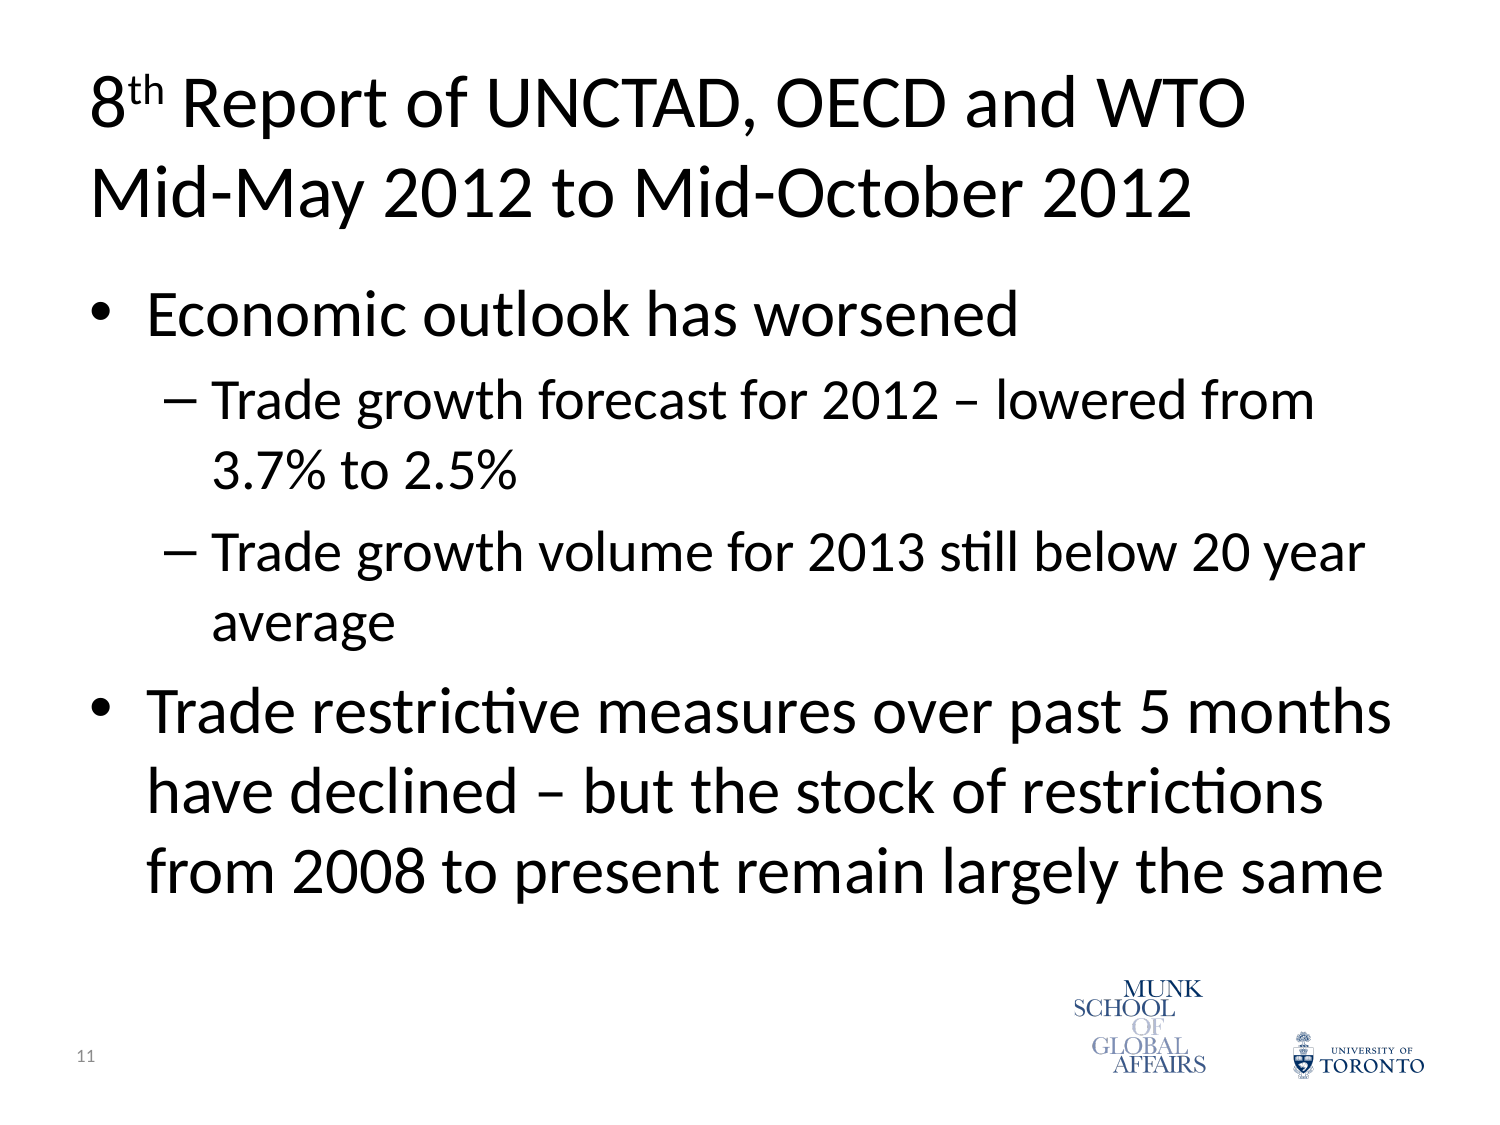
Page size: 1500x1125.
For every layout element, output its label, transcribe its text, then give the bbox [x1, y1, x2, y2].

title 8th Report of UNCTAD, OECD and WTO Mid-May 2012 to Mid-October 2012 [75, 45, 1425, 233]
list Economic outlook has worsened Trade growth forecast for 2012 – lowered from 3.7% to 2.5% Trade growth volume for 2013 still below 20 year average Trade restrictive measures over past 5 months have declined – but the stock of restrictions from 2008 to present remain largely the same [75, 262, 1425, 1086]
slide_number 10 [61, 1025, 412, 1086]
